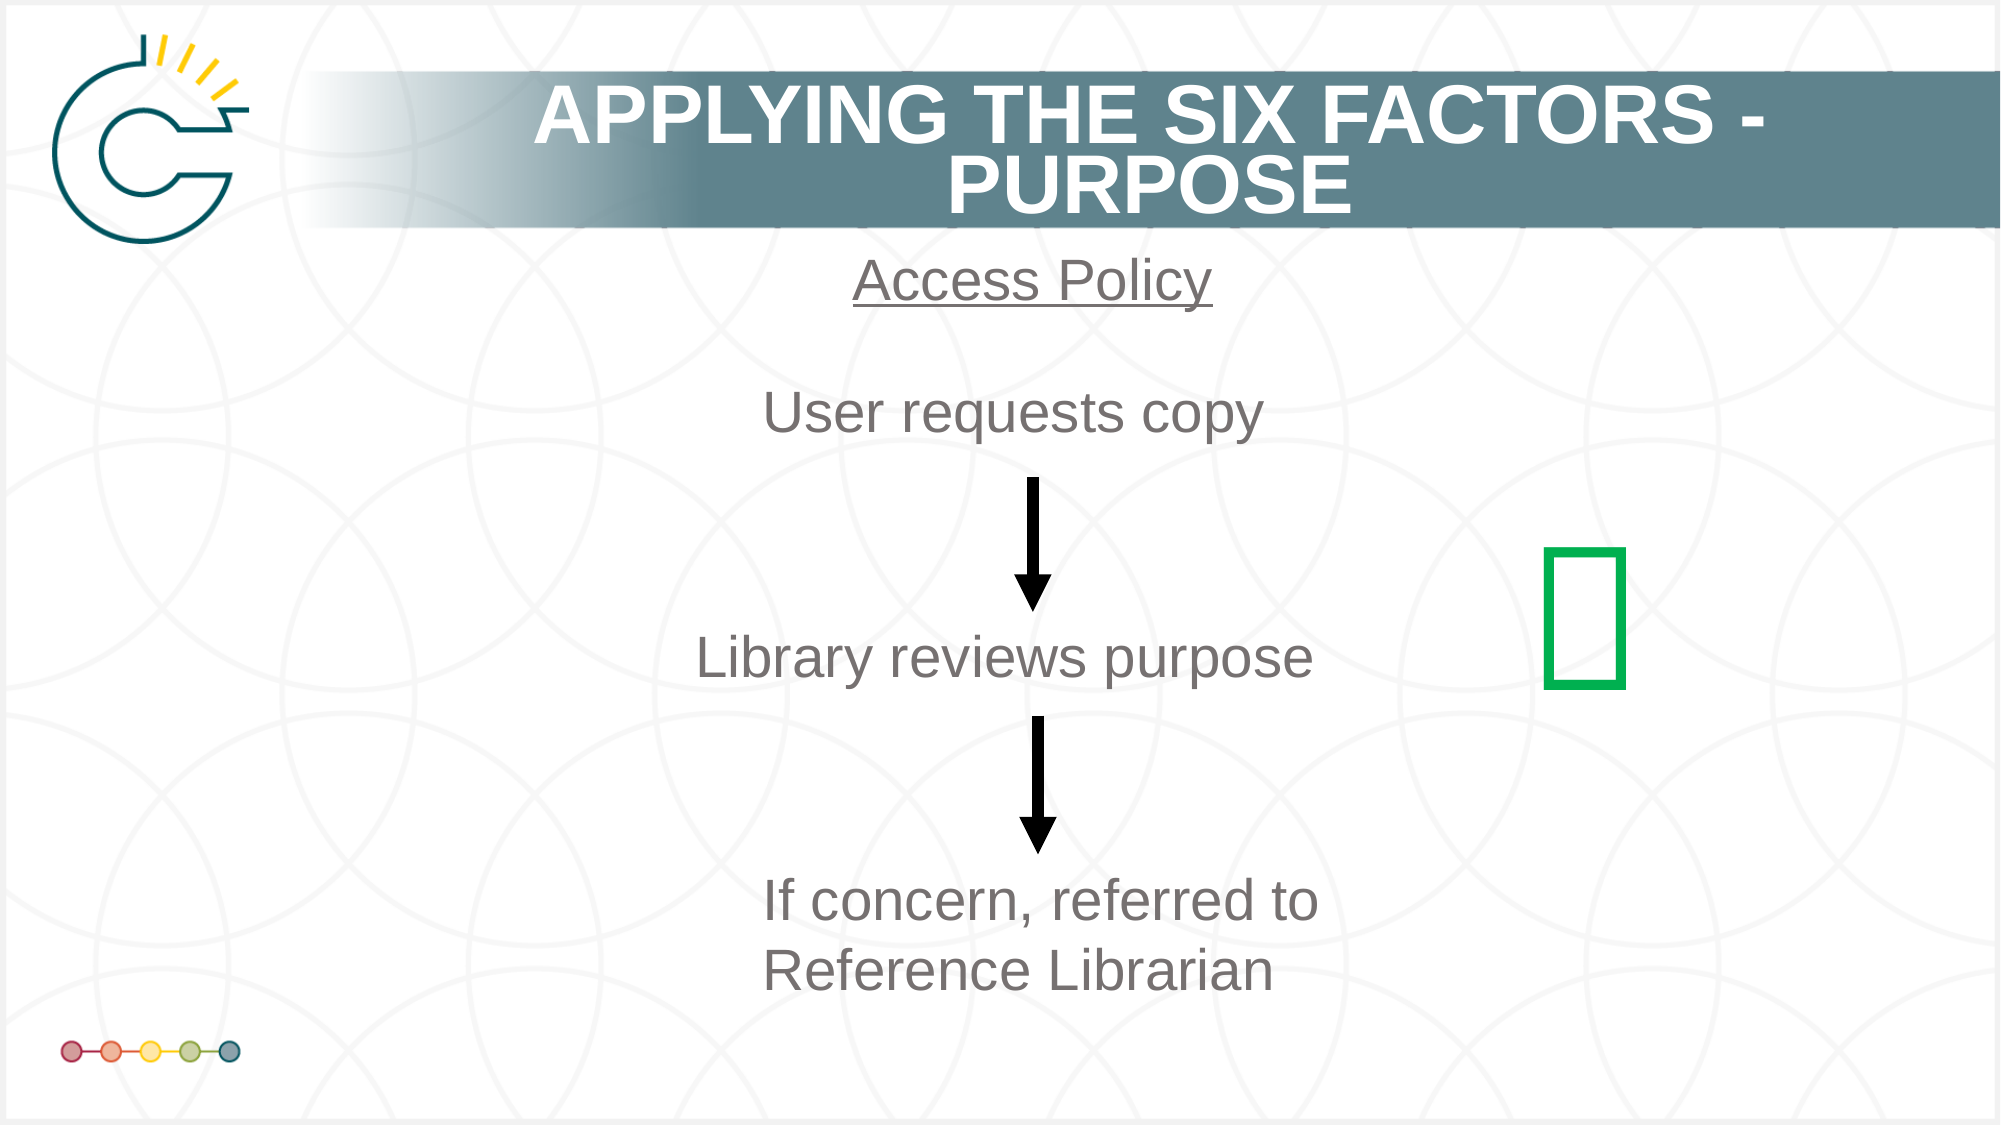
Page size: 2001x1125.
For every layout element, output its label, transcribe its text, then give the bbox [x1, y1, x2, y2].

text_box Access Policy [418, 234, 1648, 320]
text_box User requests copy [747, 367, 1314, 452]
picture [0, 0, 2001, 1125]
text_box  [1510, 465, 1777, 738]
text_box Library reviews purpose [680, 611, 1396, 697]
text_box If concern, referred to Reference Librarian [747, 854, 1359, 1010]
title APPLYING THE SIX FACTORS - PURPOSE [438, 86, 1863, 229]
